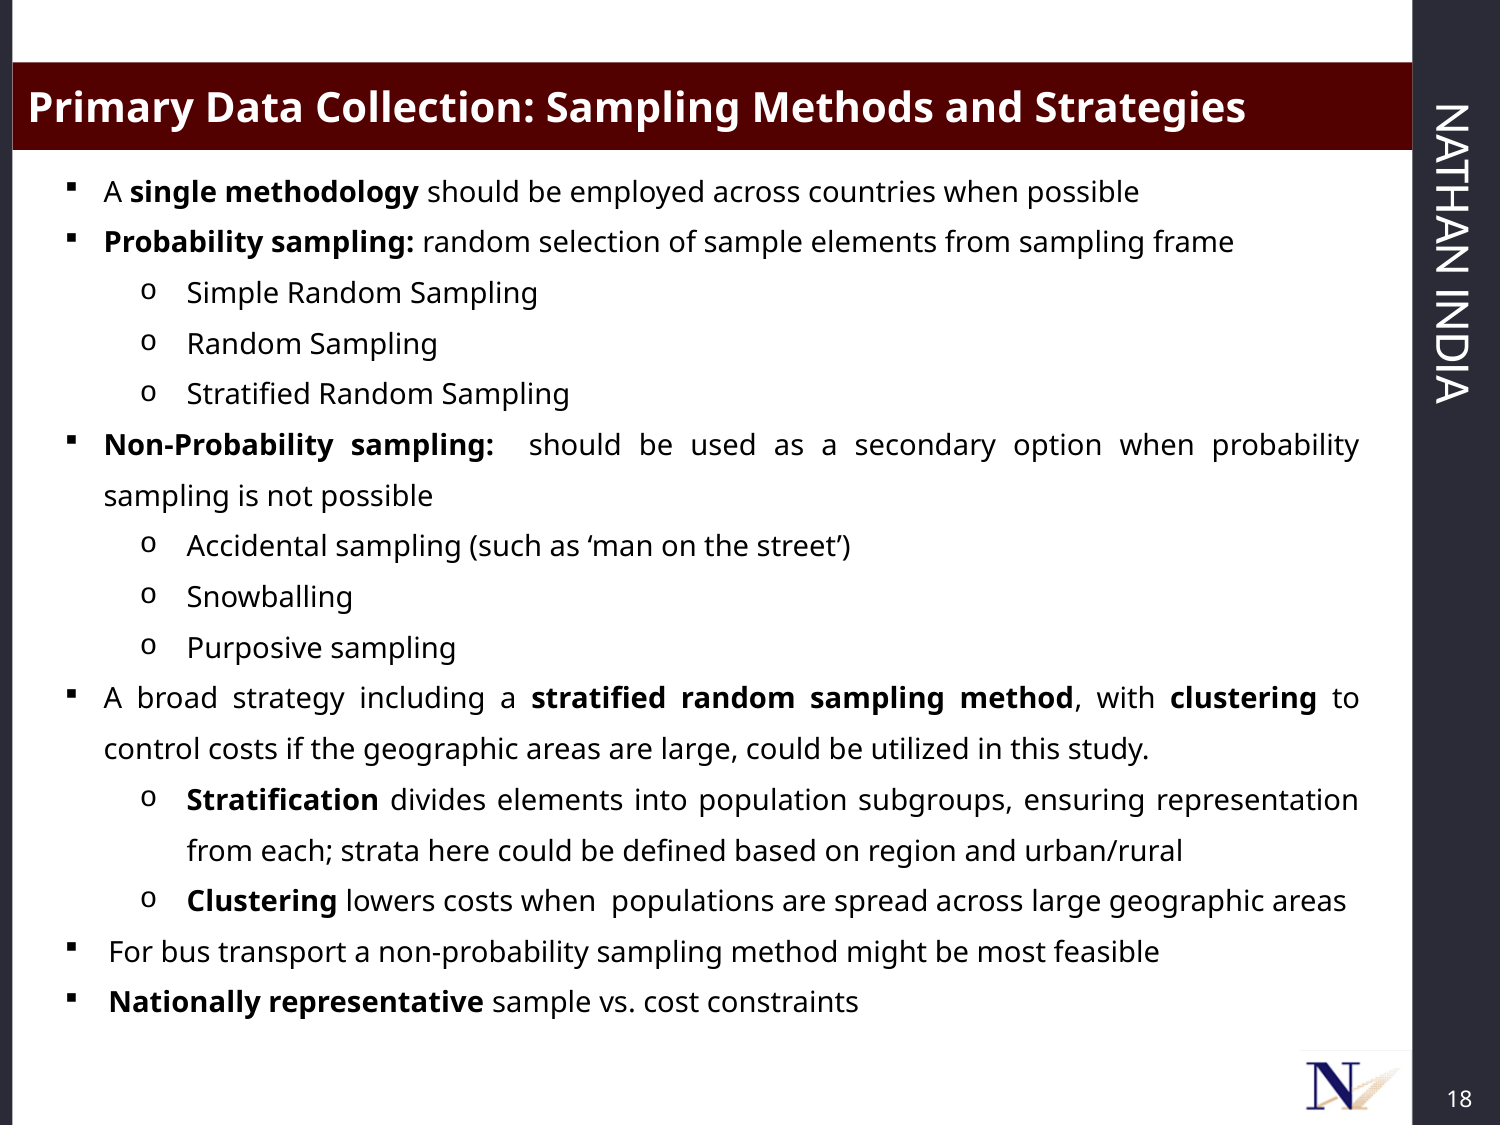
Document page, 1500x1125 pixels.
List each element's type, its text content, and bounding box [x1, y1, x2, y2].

picture [1299, 1049, 1413, 1125]
list A single methodology should be employed across countries when possible Probability sampling: random selection of sample elements from sampling frame Simple Random Sampling Random Sampling Stratified Random Sampling Non-Probability sampling: should be used as a secondary option when probability sampling is not possible Accidental sampling (such as ‘man on the street’) Snowballing Purposive sampling A broad strategy including a stratified random sampling method, with clustering to control costs if the geographic areas are large, could be utilized in this study. Stratification divides elements into population subgroups, ensuring representation from each; strata here could be defined based on region and urban/rural Clustering lowers costs when populations are spread across large geographic areas For bus transport a non-probability sampling method might be most feasible Nationally representative sample vs. cost constraints [50, 149, 1375, 1050]
list Primary Data Collection: Sampling Methods and Strategies [12, 62, 1413, 150]
